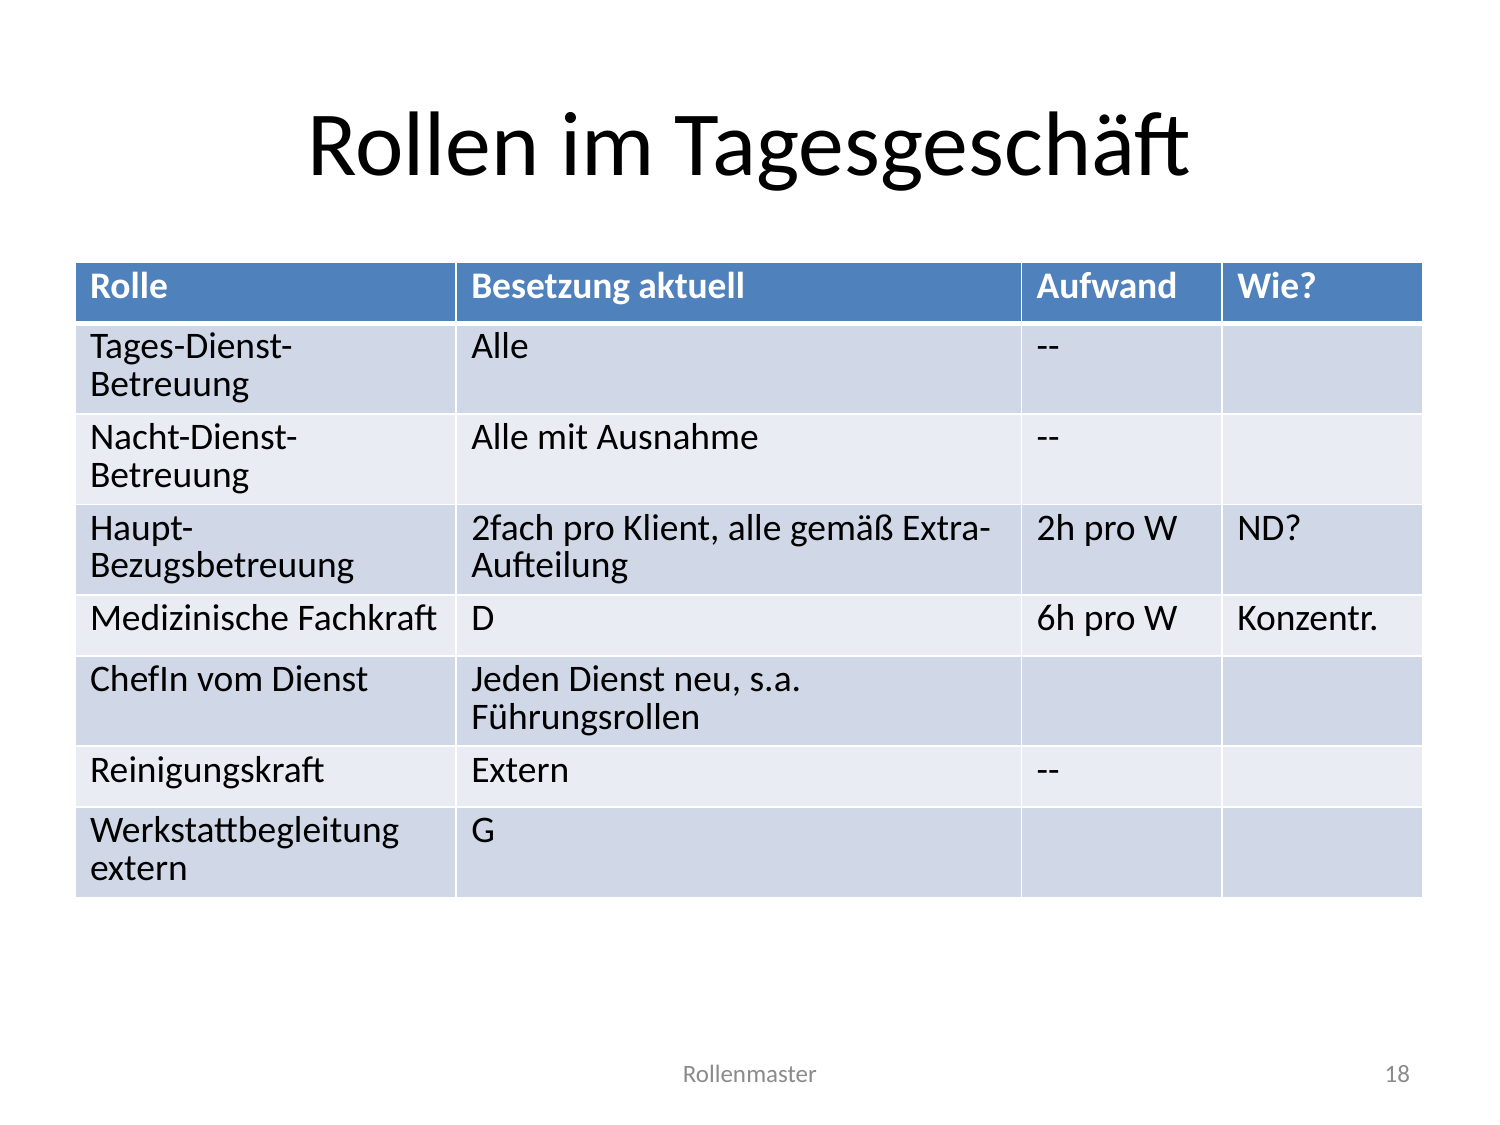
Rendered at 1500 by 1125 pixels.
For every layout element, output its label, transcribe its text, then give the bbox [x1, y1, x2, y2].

table_cell Konzentr. [1223, 596, 1422, 655]
slide_number 18 [1074, 1042, 1425, 1103]
table_cell ChefIn vom Dienst [76, 657, 455, 745]
table_cell Medizinische Fachkraft [76, 596, 455, 655]
table_cell Haupt- Bezugsbetreuung [76, 505, 455, 594]
table_header Besetzung aktuell [457, 263, 1021, 321]
table_cell Reinigungskraft [76, 747, 455, 806]
table_cell G [457, 808, 1021, 897]
table_cell [1223, 657, 1422, 745]
table_cell Alle [457, 326, 1021, 413]
table_cell Tages-Dienst-Betreuung [76, 326, 455, 413]
table_cell Extern [457, 747, 1021, 806]
table_header Rolle [76, 263, 455, 321]
table_cell [1223, 808, 1422, 897]
table_cell [1022, 657, 1221, 745]
table_header Wie? [1223, 263, 1422, 321]
table_cell [1223, 326, 1422, 413]
table_cell -- [1022, 747, 1221, 806]
table_header Aufwand [1022, 263, 1221, 321]
table_cell ND? [1223, 505, 1422, 594]
table_cell [1223, 747, 1422, 806]
table_cell 2h pro W [1022, 505, 1221, 594]
table_cell -- [1022, 415, 1221, 504]
table_cell Nacht-Dienst-Betreuung [76, 415, 455, 504]
table_cell 2fach pro Klient, alle gemäß Extra-Aufteilung [457, 505, 1021, 594]
table_cell [1223, 415, 1422, 504]
table_cell Jeden Dienst neu, s.a. Führungsrollen [457, 657, 1021, 745]
table_cell Alle mit Ausnahme [457, 415, 1021, 504]
table_cell -- [1022, 326, 1221, 413]
table_cell 6h pro W [1022, 596, 1221, 655]
table_cell D [457, 596, 1021, 655]
table_cell Werkstattbegleitung extern [76, 808, 455, 897]
title Rollen im Tagesgeschäft [75, 45, 1425, 233]
footer Rollenmaster [512, 1042, 988, 1103]
table_cell [1022, 808, 1221, 897]
